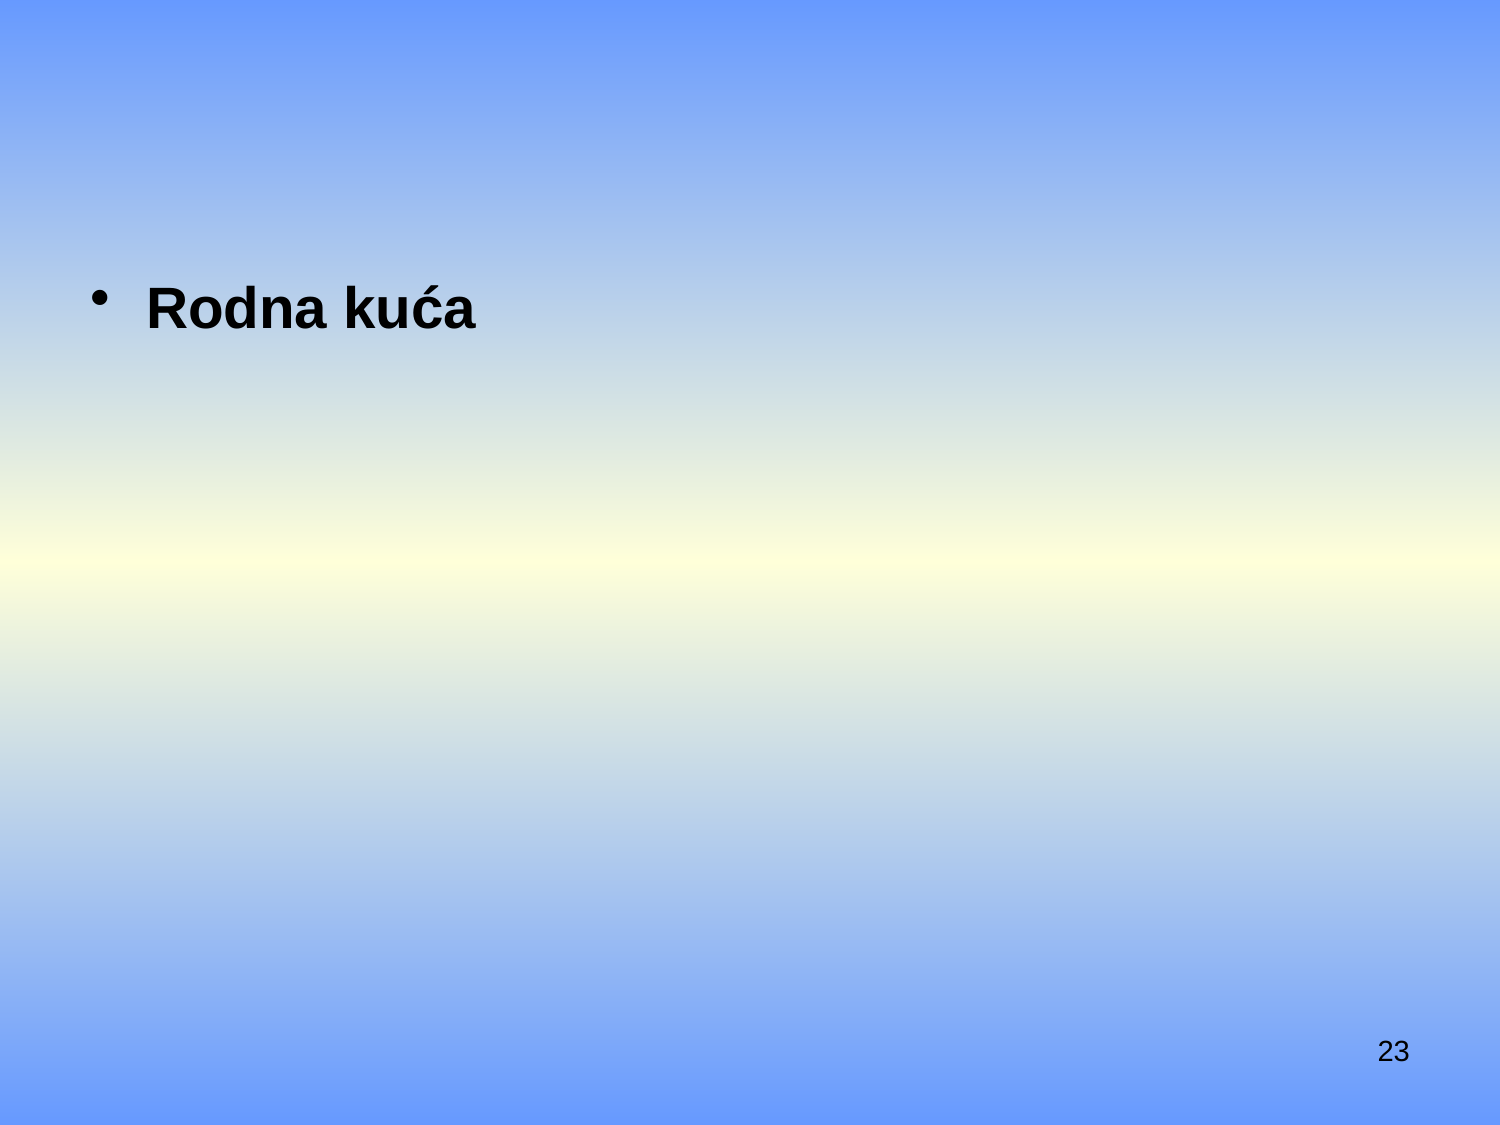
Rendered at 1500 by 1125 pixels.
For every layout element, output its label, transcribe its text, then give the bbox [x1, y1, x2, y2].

list Rodna kuća [75, 262, 1425, 1005]
slide_number 23 [1074, 1024, 1426, 1103]
